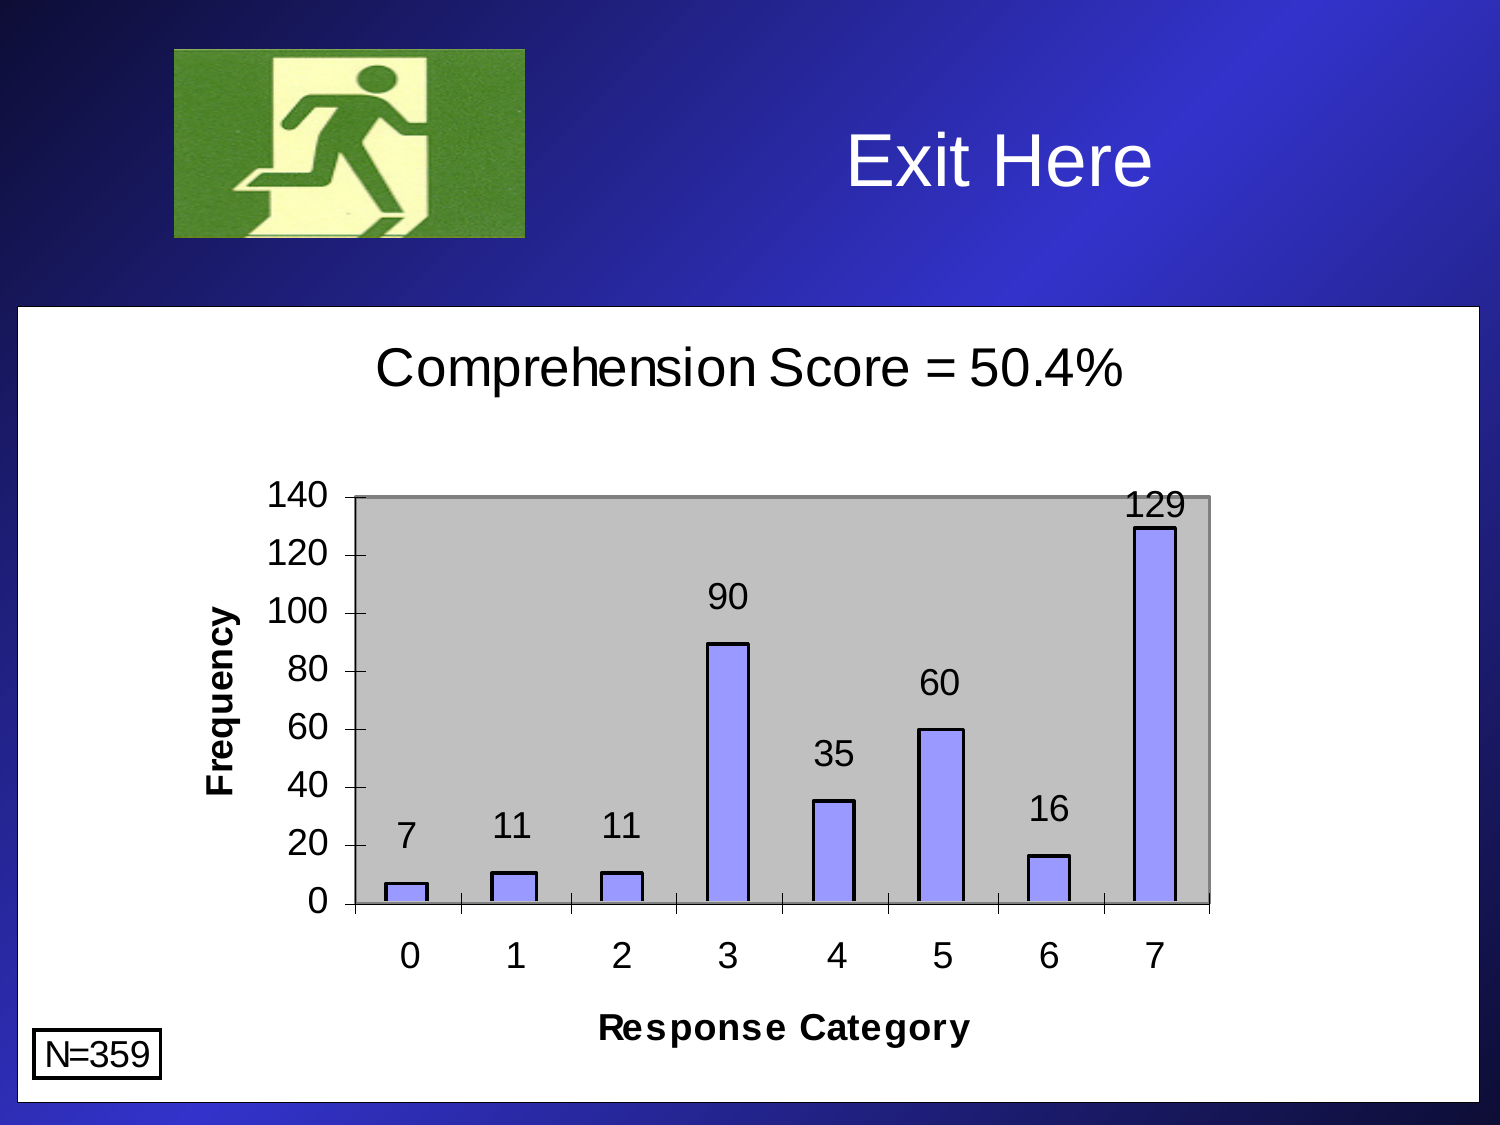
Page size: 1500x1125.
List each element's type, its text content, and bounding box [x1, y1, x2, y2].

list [0, 288, 1500, 1120]
title Exit Here [712, 87, 1288, 225]
picture [174, 49, 526, 238]
